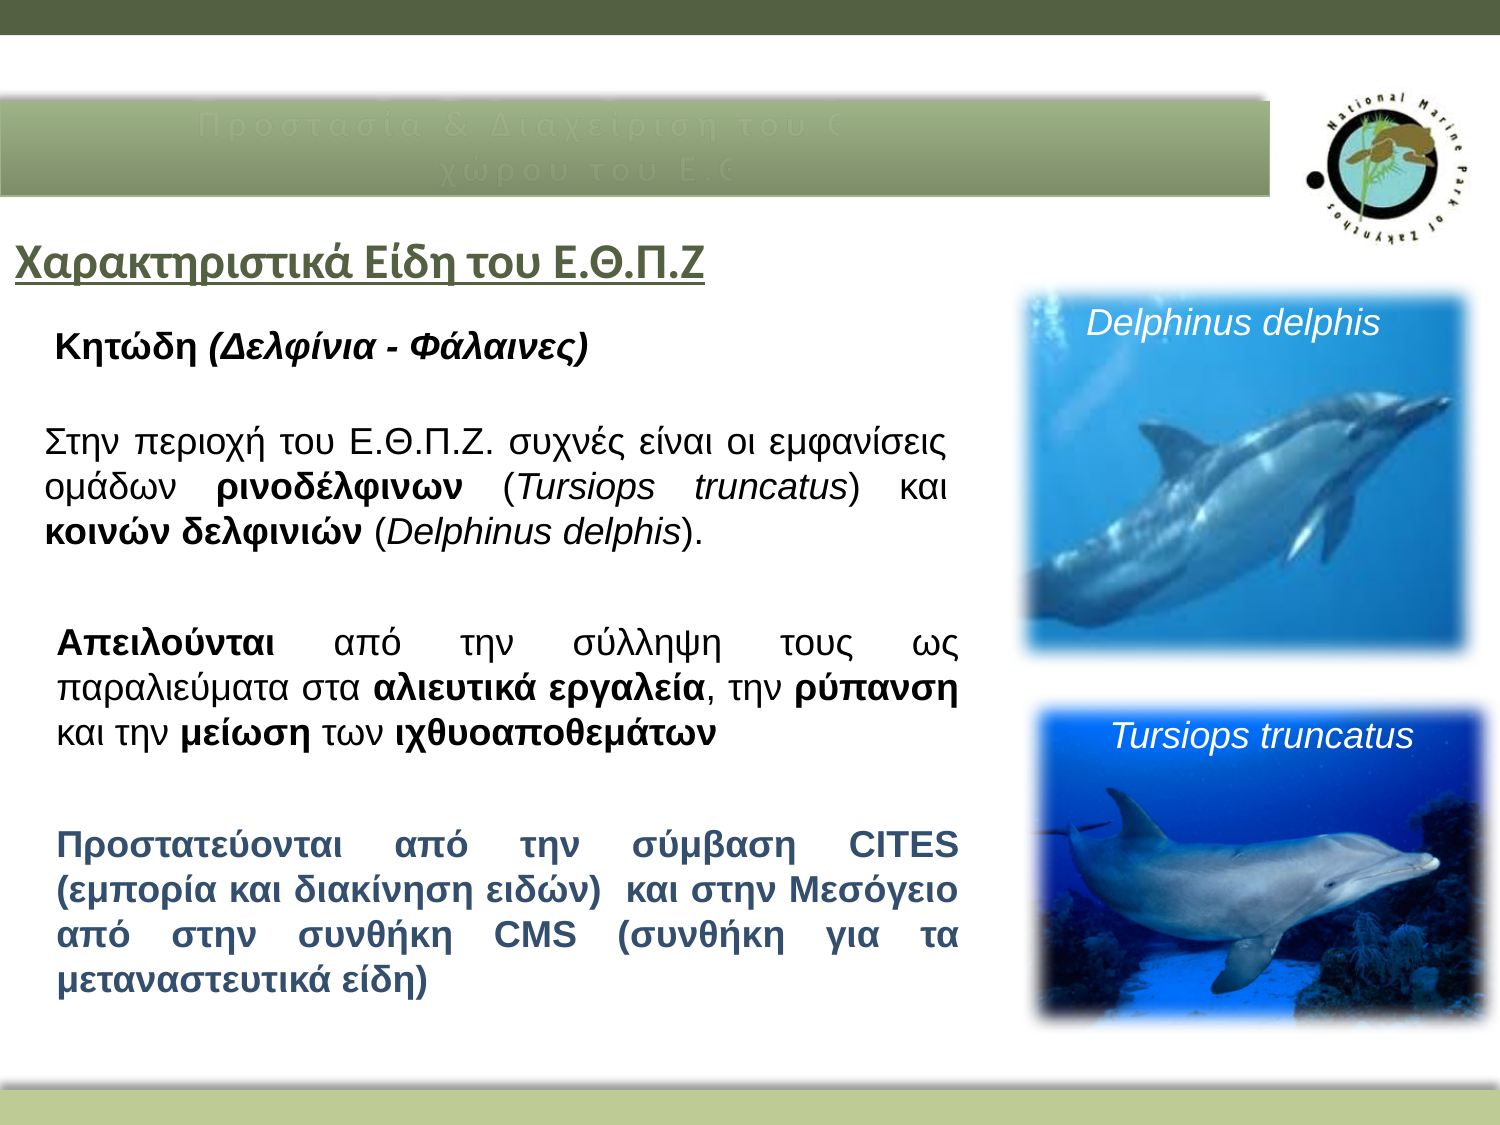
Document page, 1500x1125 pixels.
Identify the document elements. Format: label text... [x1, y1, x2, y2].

text_box [0, 1089, 1500, 1125]
picture [1234, 77, 1500, 261]
text_box [0, 0, 1500, 36]
text_box Απειλούνται από την σύλληψη τους ως παραλιεύματα στα αλιευτικά εργαλεία, την ρύπανση και την μείωση των ιχθυοαποθεμάτων [41, 610, 975, 761]
picture [1009, 278, 1483, 668]
text_box Κητώδη (Δελφίνια - Φάλαινες) [29, 314, 939, 420]
text_box Προστασία & Διαχείριση του Θαλάσσιου χώρου του Ε.Θ.Π.Ζ [0, 101, 1228, 197]
text_box Στην περιοχή του Ε.Θ.Π.Ζ. συχνές είναι οι εμφανίσεις ομάδων ρινοδέλφινων (Tursiops truncatus) και κοινών δελφινιών (Delphinus delphis). [29, 409, 963, 560]
text_box Προστατεύονται από την σύμβαση CITES (εμπορία και διακίνηση ειδών) και στην Μεσόγειο από στην συνθήκη CMS (συνθήκη για τα μεταναστευτικά είδη) [41, 812, 975, 1008]
text_box Χαρακτηριστικά Είδη του Ε.Θ.Π.Ζ [0, 208, 733, 296]
picture [1021, 692, 1500, 1035]
